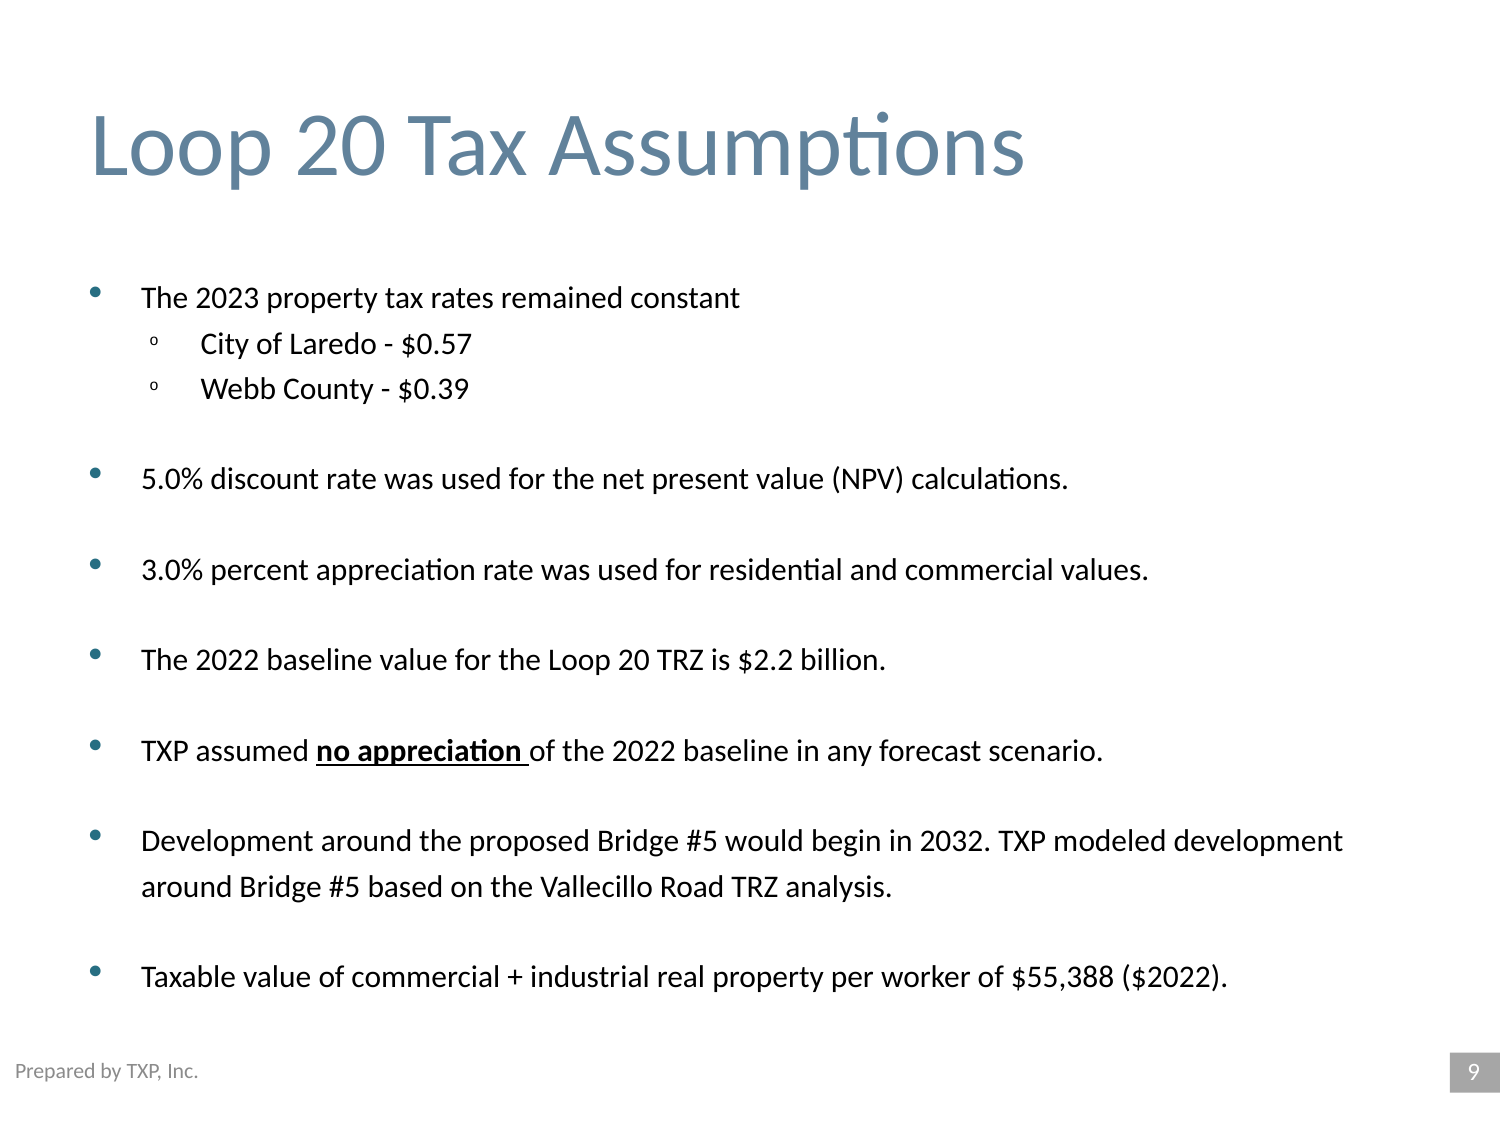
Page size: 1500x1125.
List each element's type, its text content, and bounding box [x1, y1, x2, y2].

footer Prepared by TXP, Inc. [0, 1052, 475, 1088]
slide_number 8 [1145, 1037, 1496, 1103]
text_box The 2023 property tax rates remained constant City of Laredo - $0.57 Webb County - $0.39 5.0% discount rate was used for the net present value (NPV) calculations. 3.0% percent appreciation rate was used for residential and commercial values. The 2022 baseline value for the Loop 20 TRZ is $2.2 billion. TXP assumed no appreciation of the 2022 baseline in any forecast scenario. Development around the proposed Bridge #5 would begin in 2032. TXP modeled development around Bridge #5 based on the Vallecillo Road TRZ analysis. Taxable value of commercial + industrial real property per worker of $55,388 ($2022). [74, 262, 1413, 1005]
title Loop 20 Tax Assumptions [75, 45, 1475, 233]
